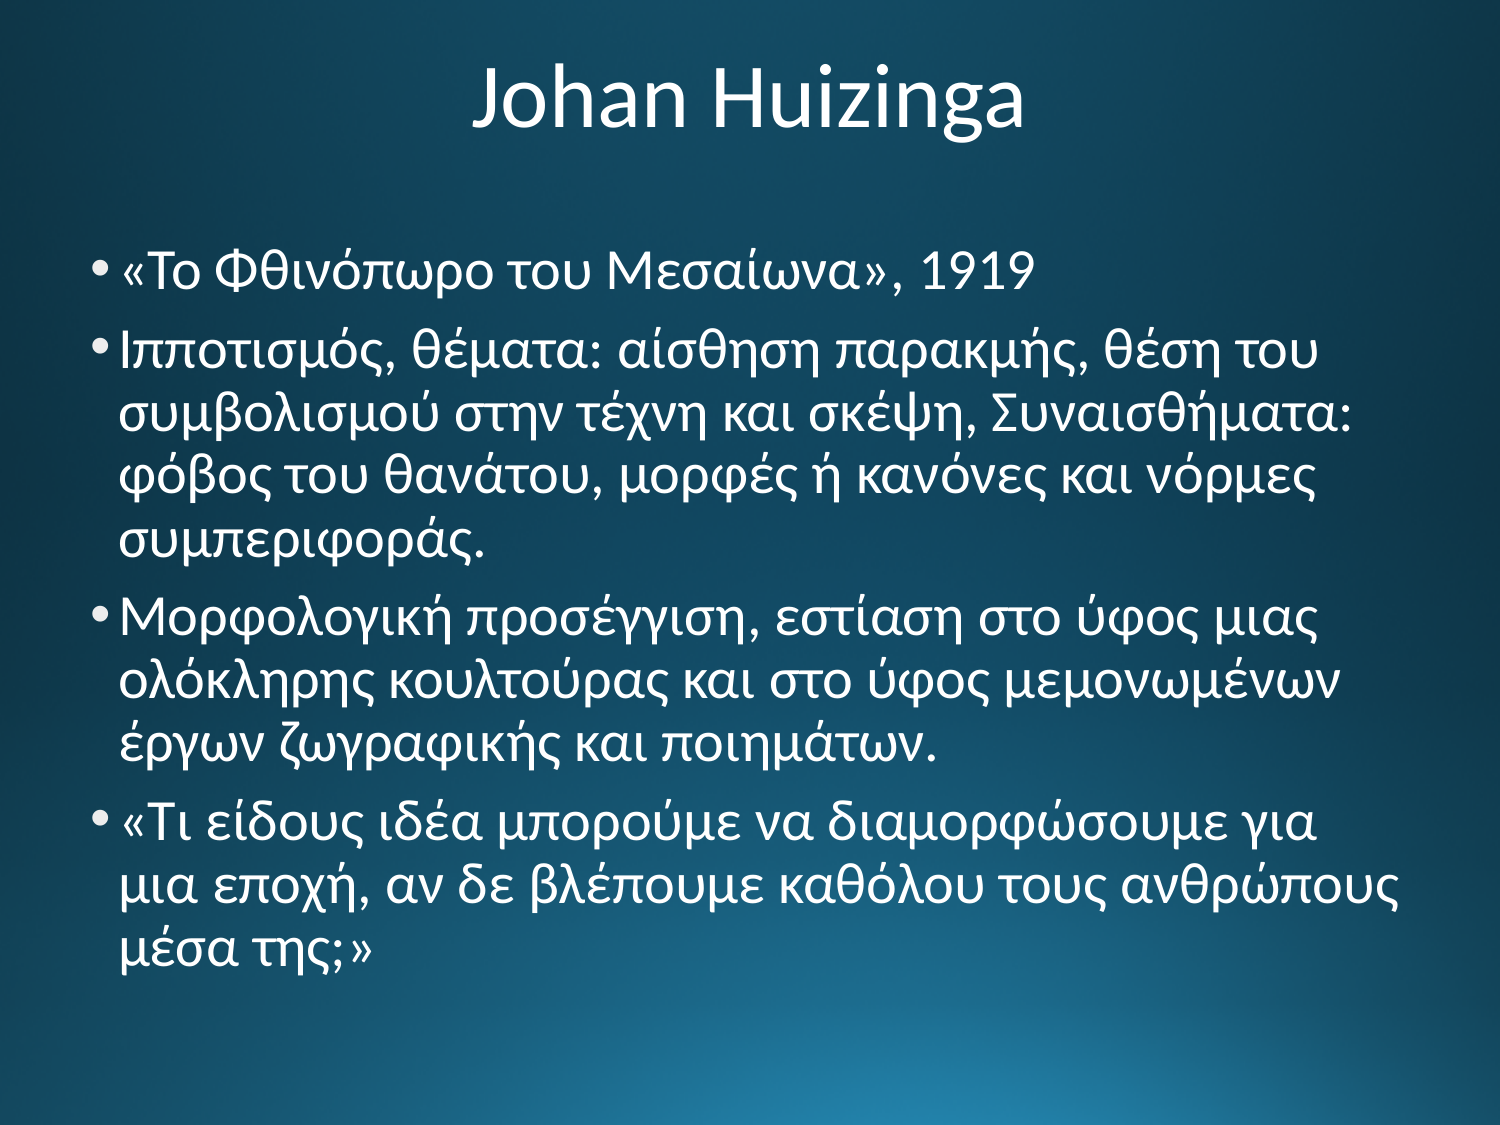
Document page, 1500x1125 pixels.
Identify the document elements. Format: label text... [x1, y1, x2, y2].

picture [0, 197, 1500, 1125]
list «Το Φθινόπωρο του Μεσαίωνα», 1919 Ιπποτισμός, θέματα: αίσθηση παρακμής, θέση του συμβολισμού στην τέχνη και σκέψη, Συναισθήματα: φόβος του θανάτου, μορφές ή κανόνες και νόρμες συμπεριφοράς. Μορφολογική προσέγγιση, εστίαση στο ύφος μιας ολόκληρης κουλτούρας και στο ύφος μεμονωμένων έργων ζωγραφικής και ποιημάτων. «Τι είδους ιδέα μπορούμε να διαμορφώσουμε για μια εποχή, αν δε βλέπουμε καθόλου τους ανθρώπους μέσα της;» [75, 231, 1425, 1071]
title Johan Huizinga [0, 0, 1500, 197]
